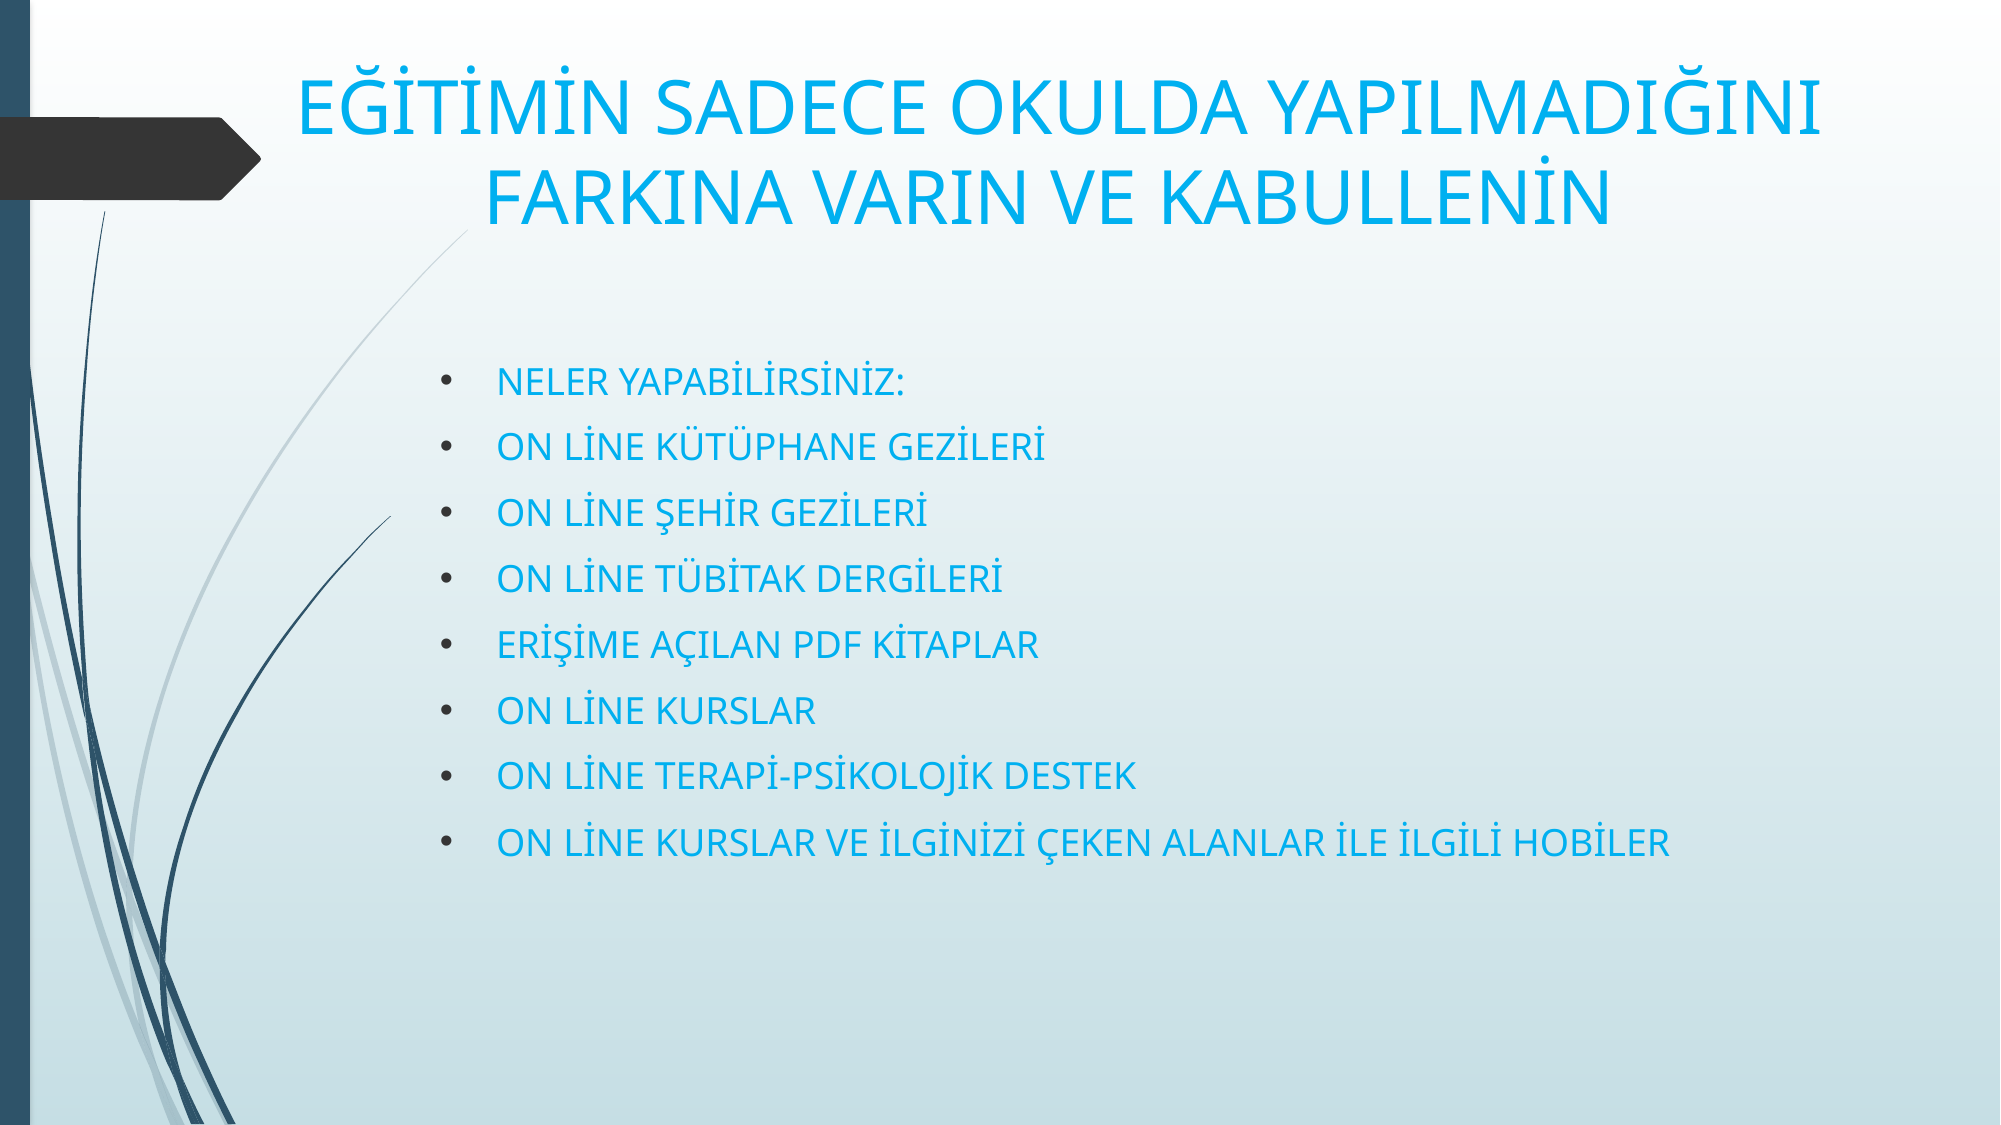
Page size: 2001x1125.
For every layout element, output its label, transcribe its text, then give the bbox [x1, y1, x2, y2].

list NELER YAPABİLİRSİNİZ: ON LİNE KÜTÜPHANE GEZİLERİ ON LİNE ŞEHİR GEZİLERİ ON LİNE TÜBİTAK DERGİLERİ ERİŞİME AÇILAN PDF KİTAPLAR ON LİNE KURSLAR ON LİNE TERAPİ-PSİKOLOJİK DESTEK ON LİNE KURSLAR VE İLGİNİZİ ÇEKEN ALANLAR İLE İLGİLİ HOBİLER [424, 350, 1888, 970]
title EĞİTİMİN SADECE OKULDA YAPILMADIĞINI FARKINA VARIN VE KABULLENİN [196, 51, 1922, 270]
